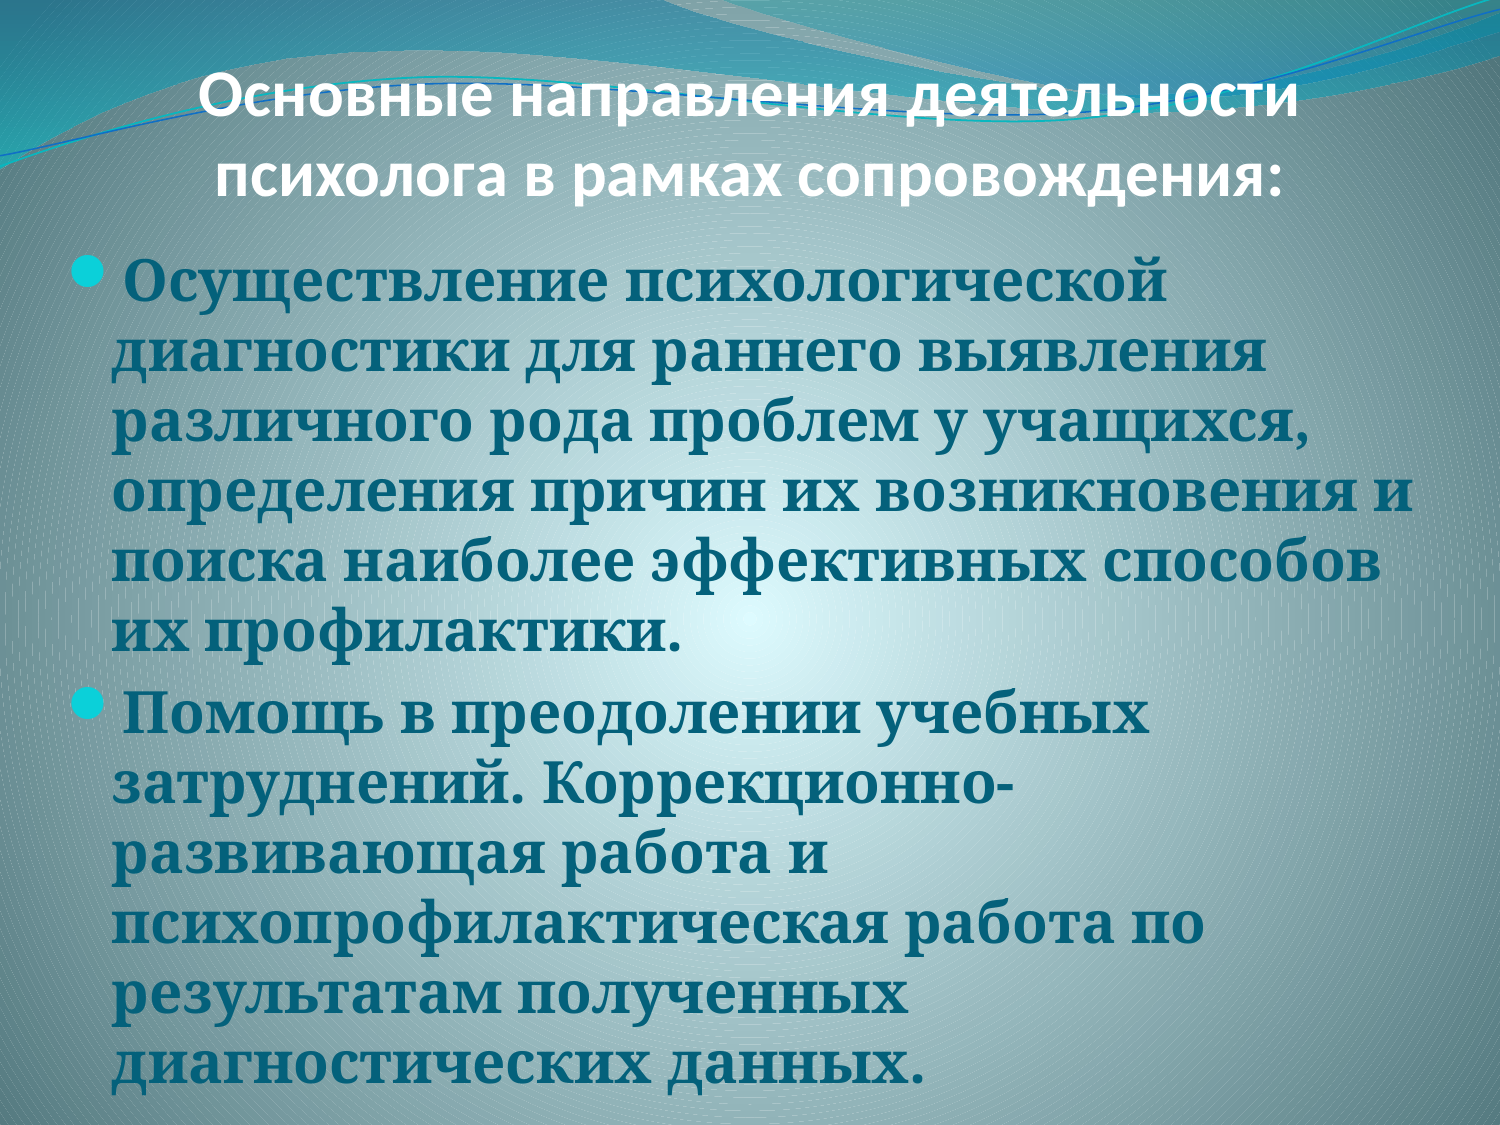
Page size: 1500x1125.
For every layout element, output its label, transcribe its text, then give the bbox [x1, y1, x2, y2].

list Осуществление психологической диагностики для раннего выявления различного рода проблем у учащихся, определения причин их возникновения и поиска наиболее эффективных способов их профилактики. Помощь в преодолении учебных затруднений. Коррекционно-развивающая работа и психопрофилактическая работа по результатам полученных диагностических данных. [52, 243, 1448, 875]
title Основные направления деятельности психолога в рамках сопровождения: [75, 101, 1425, 243]
